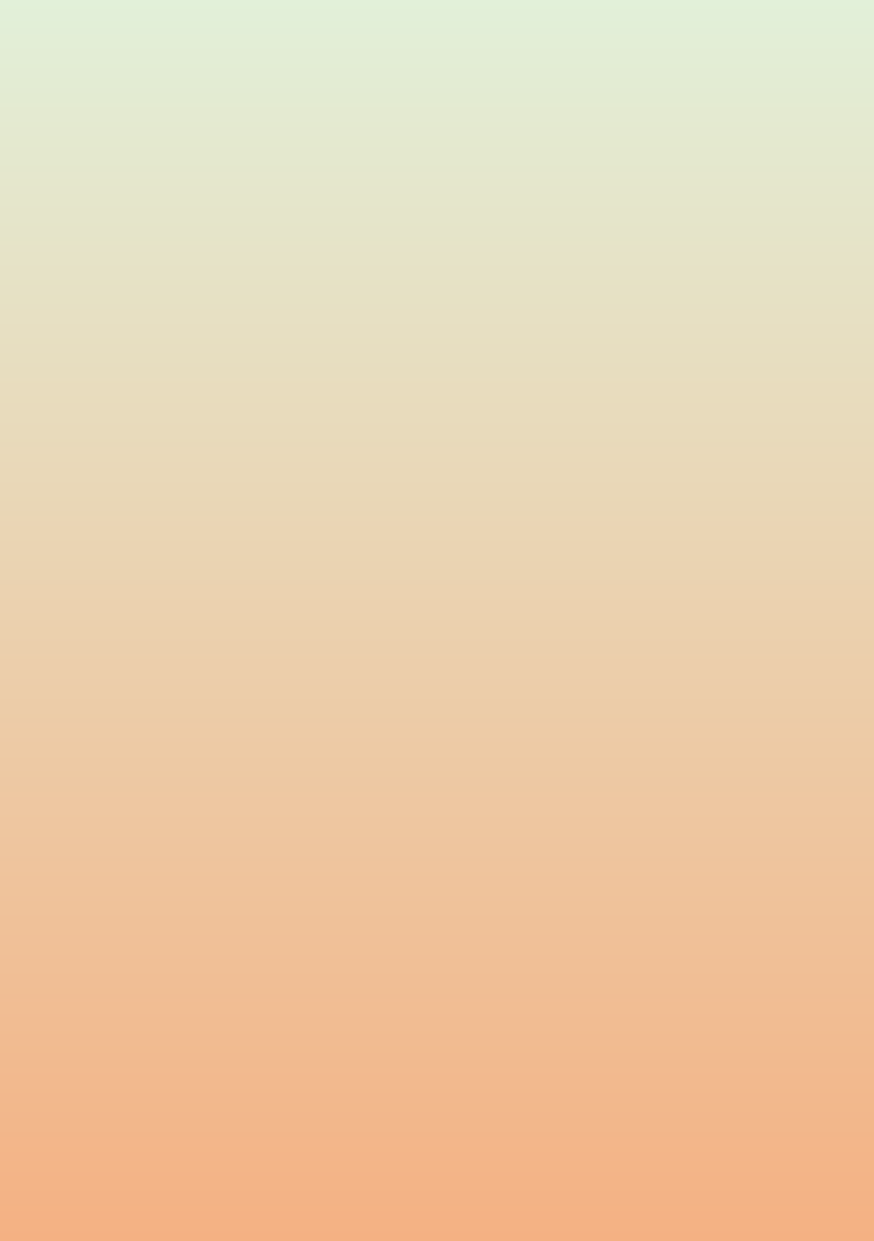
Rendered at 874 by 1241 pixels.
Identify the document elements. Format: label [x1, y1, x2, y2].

text_box [0, 0, 874, 1241]
